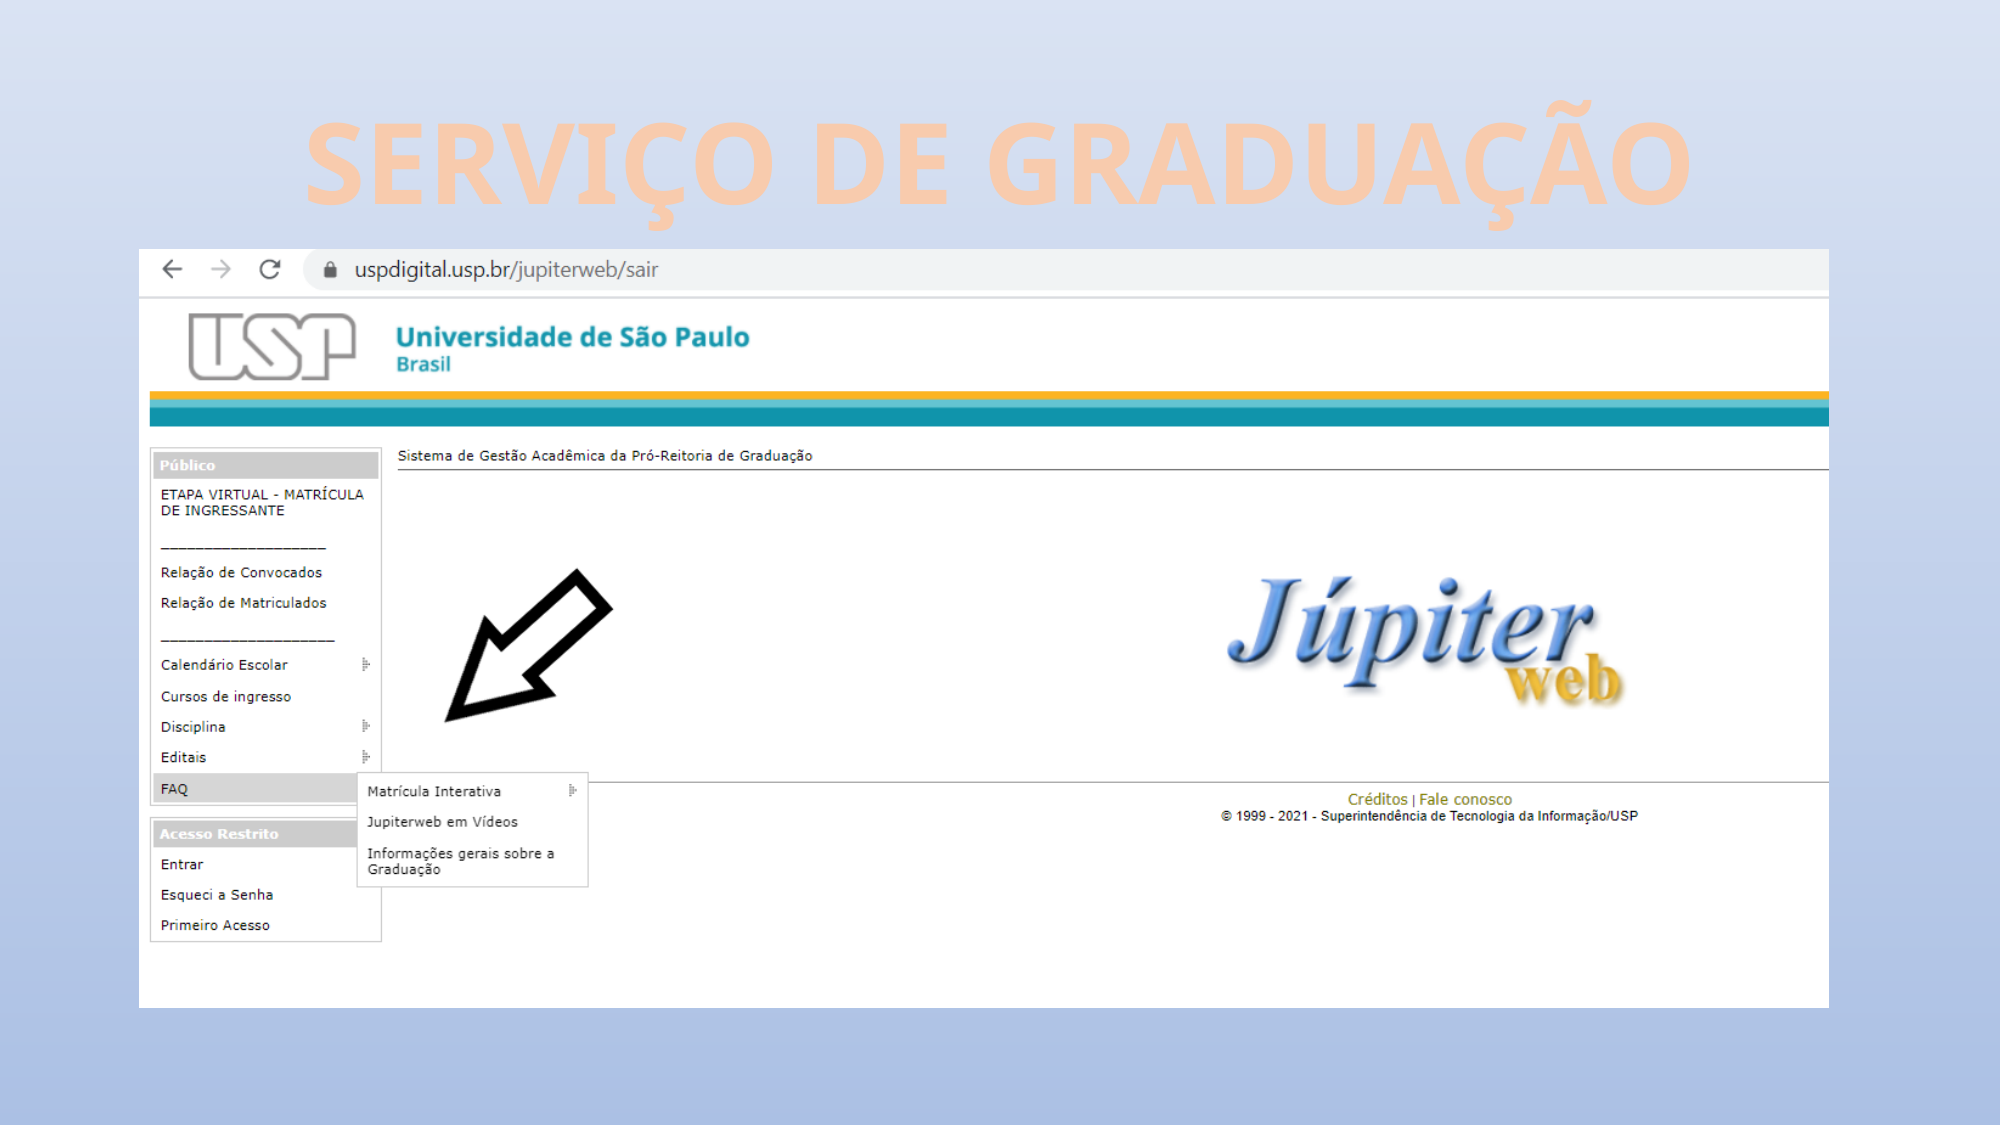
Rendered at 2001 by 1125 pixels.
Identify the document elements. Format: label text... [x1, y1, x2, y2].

title SERVIÇO DE GRADUAÇÃO [137, 67, 1863, 271]
picture [139, 249, 1829, 1008]
